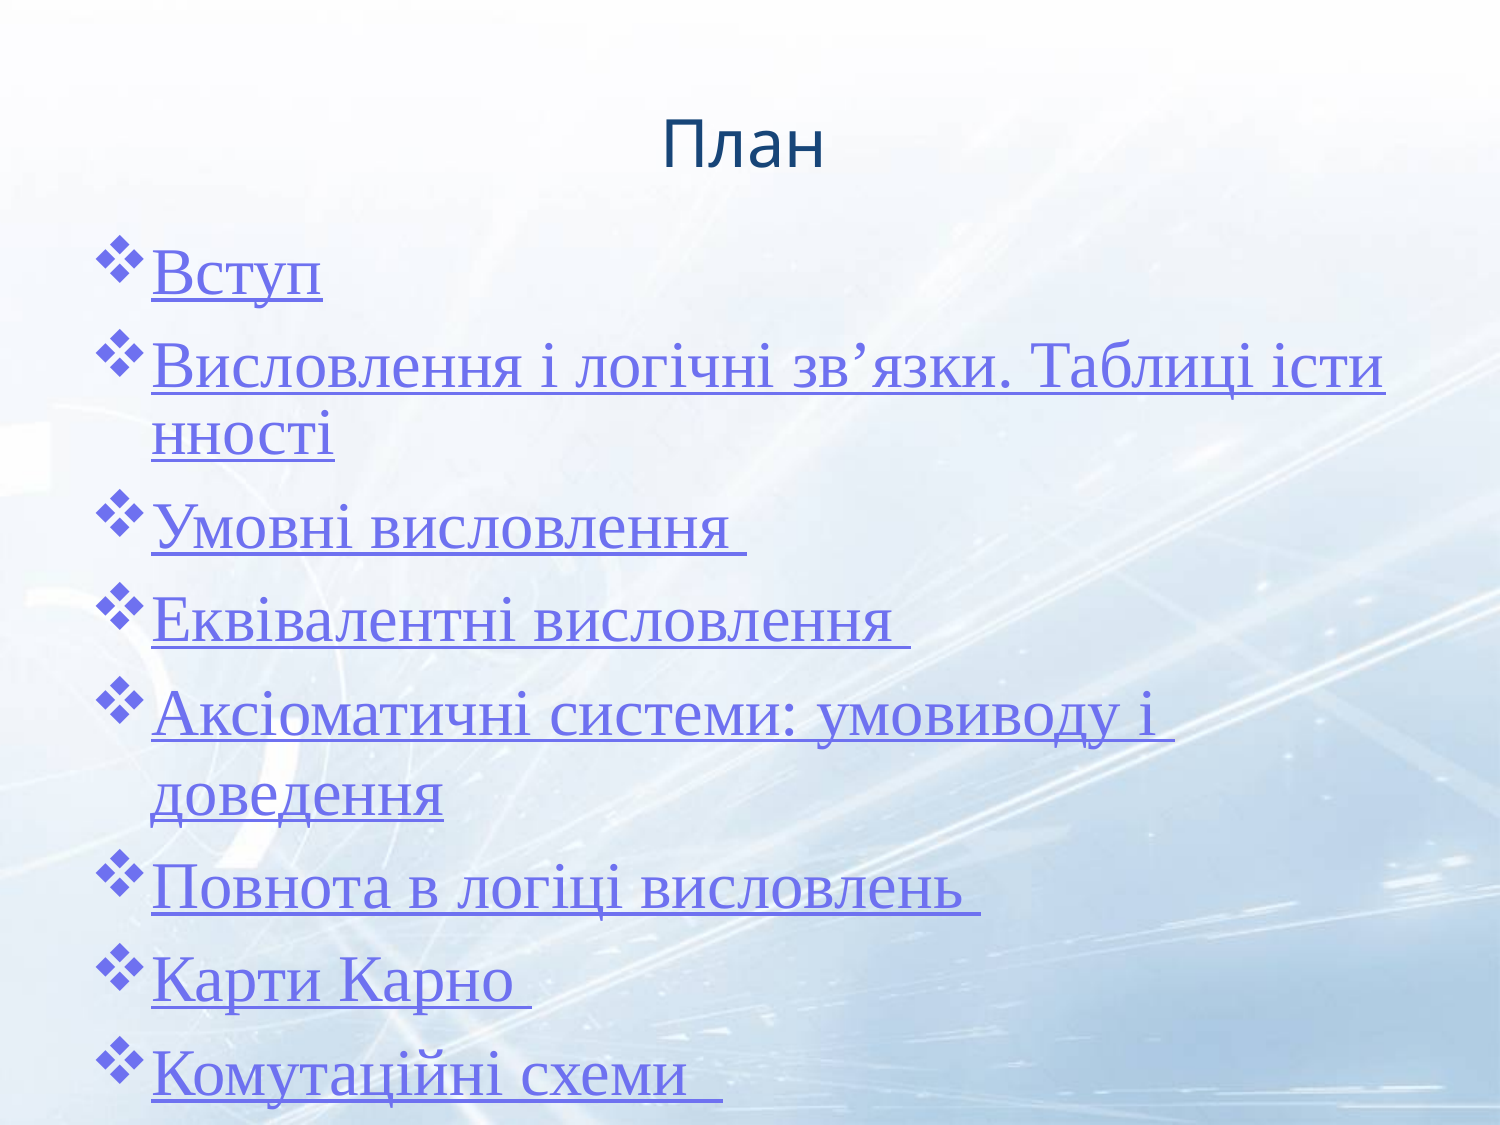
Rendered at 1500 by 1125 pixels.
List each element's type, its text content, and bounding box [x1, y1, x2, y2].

picture [0, 0, 1500, 1125]
list Вступ Висловлення і логічні зв’язки. Таблиці істинності Умовні висловлення Еквівалентні висловлення Аксіоматичні системи: умовиводу і доведення Повнота в логіці висловлень Карти Карно Комутаційні схеми [75, 220, 1425, 1063]
title План [99, 95, 1388, 188]
